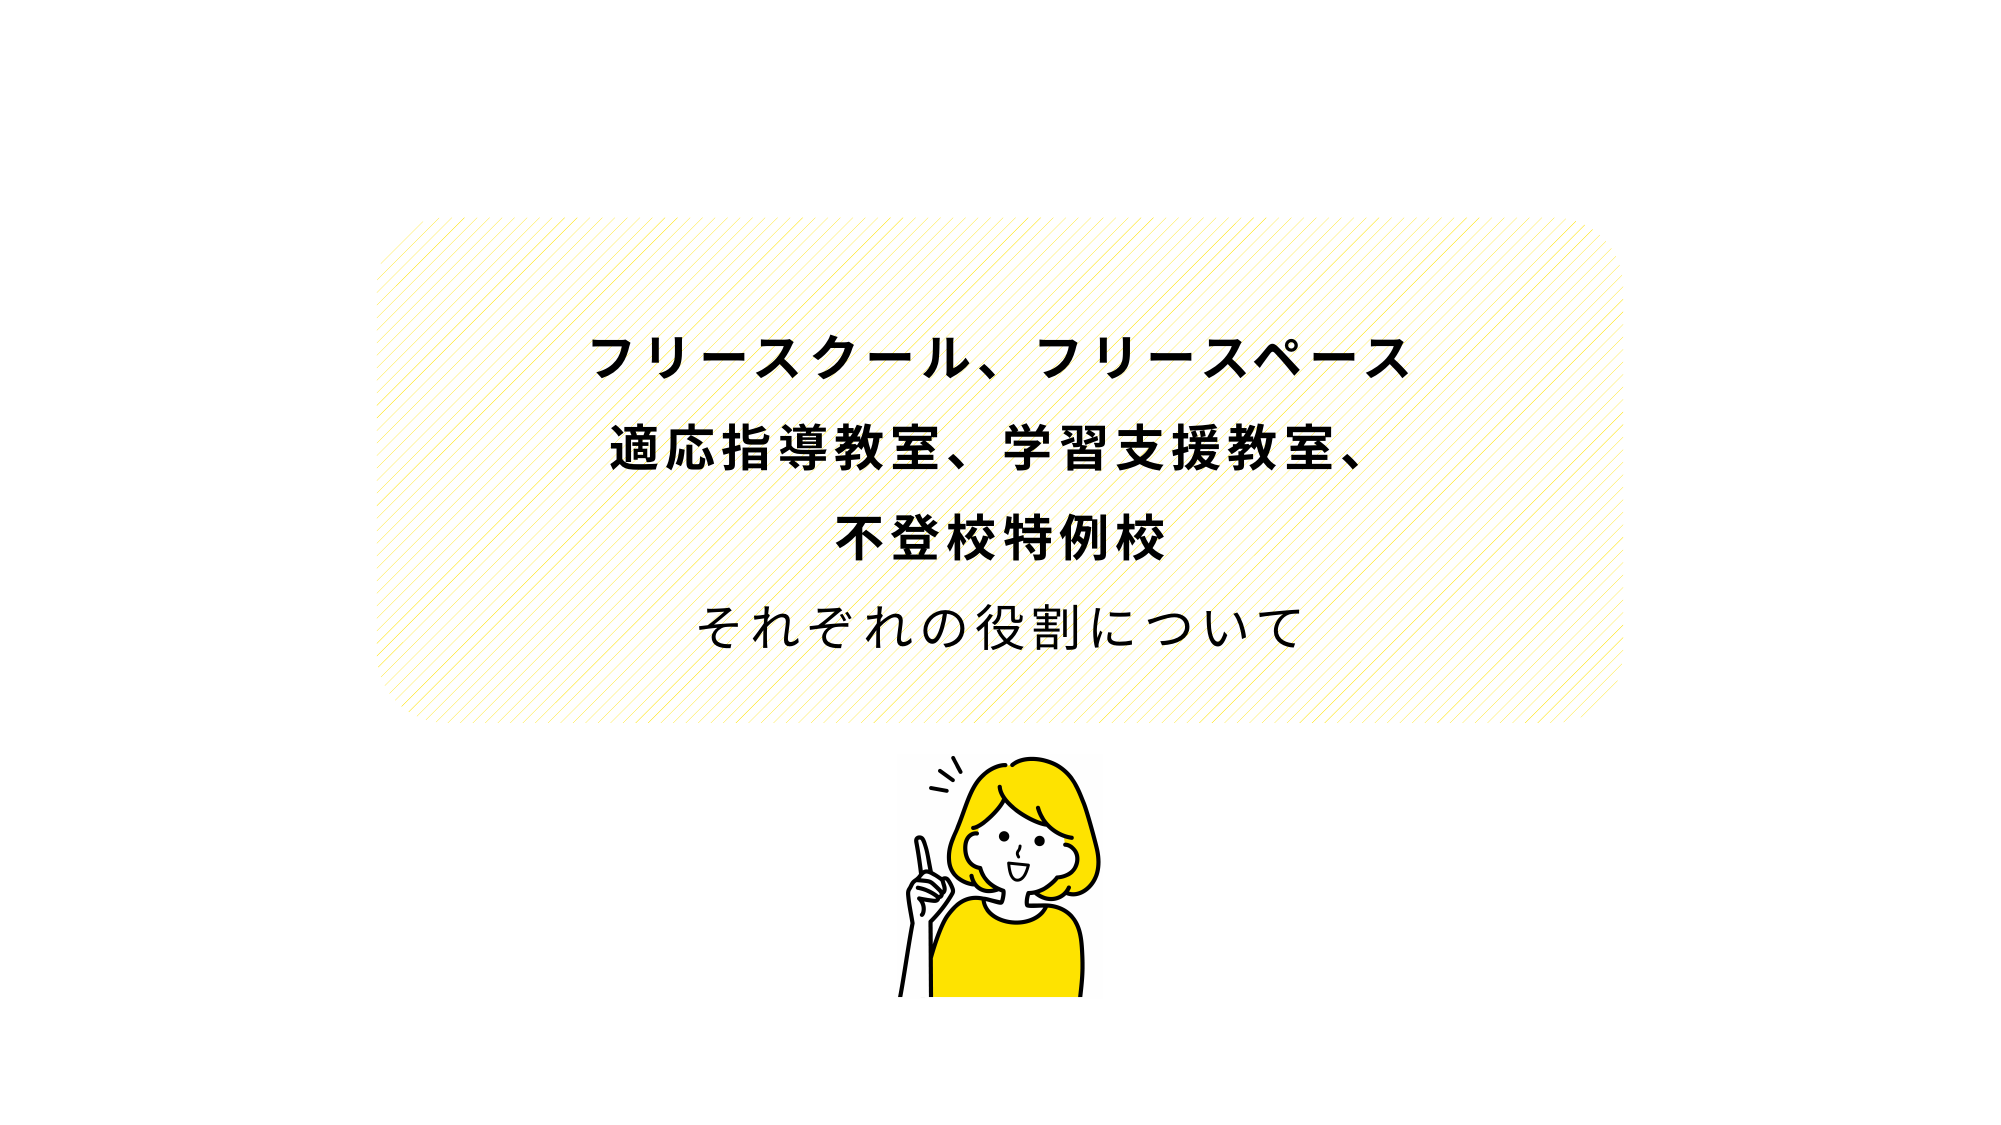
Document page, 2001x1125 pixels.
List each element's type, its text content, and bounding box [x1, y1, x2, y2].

text_box フリースクール、フリースペース 適応指導教室、学習支援教室、 不登校特例校 それぞれの役割について [400, 288, 1600, 664]
text_box [375, 216, 1625, 724]
picture [897, 754, 1103, 999]
